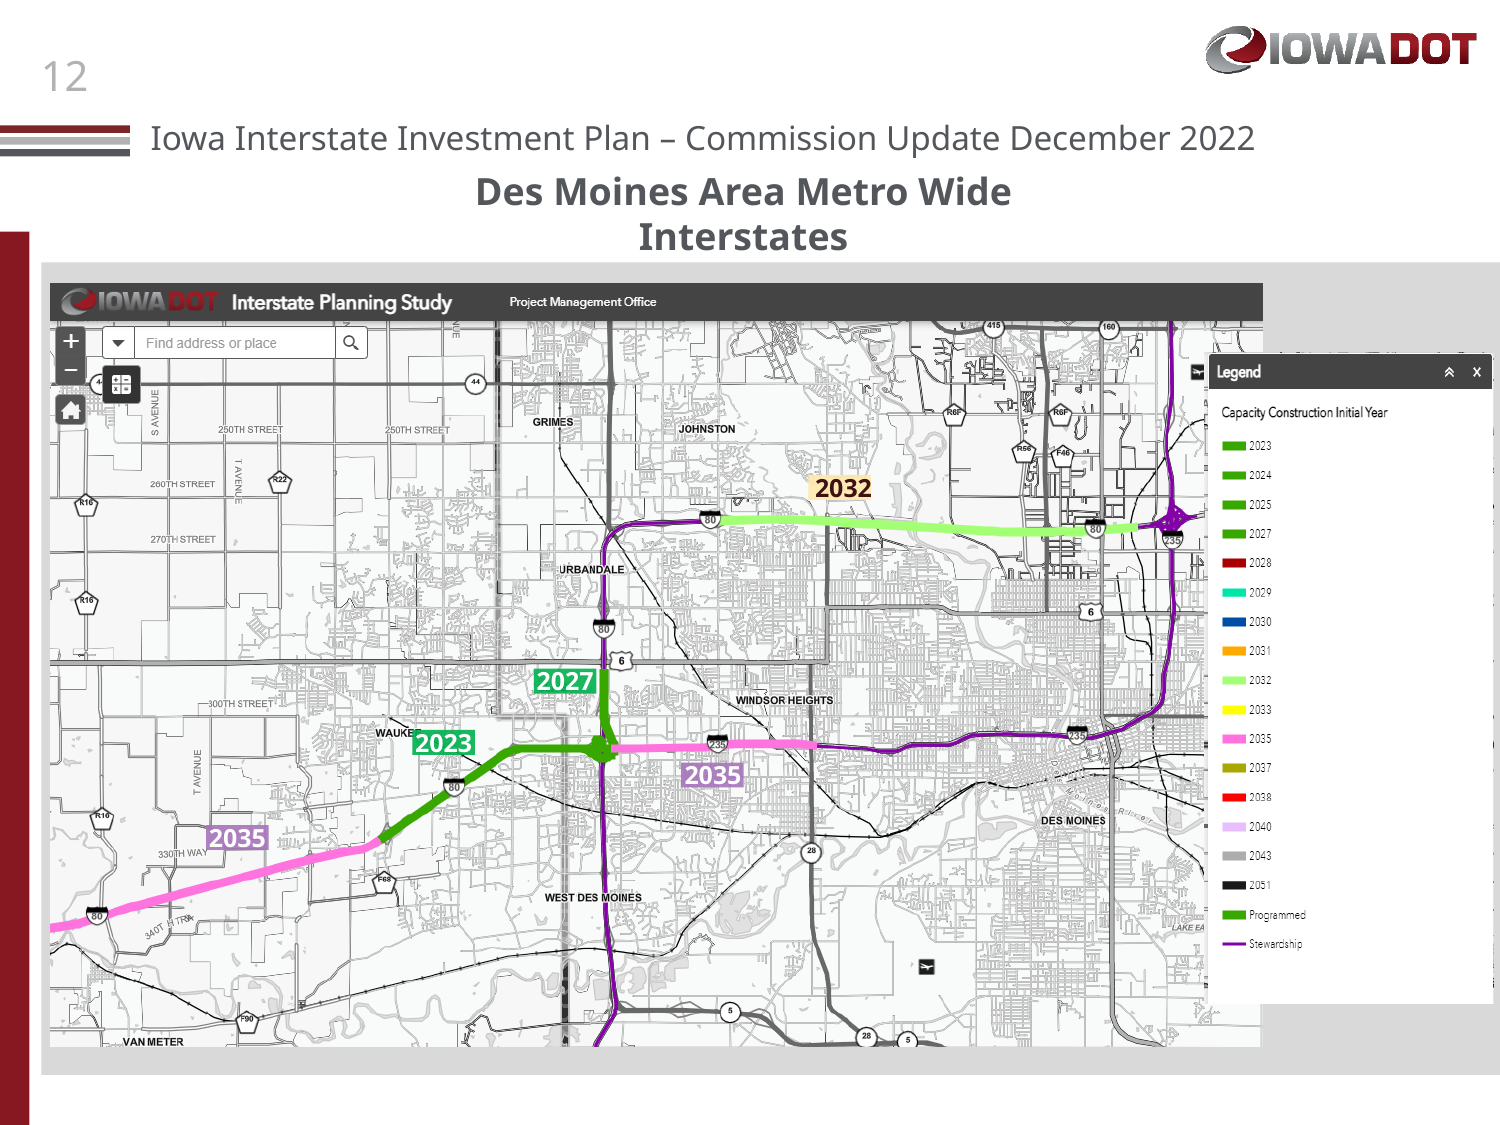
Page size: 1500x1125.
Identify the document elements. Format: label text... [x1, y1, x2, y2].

text_box Des Moines Area Metro Wide Interstates [387, 161, 1100, 266]
text_box [39, 260, 1500, 1077]
picture [1202, 24, 1479, 76]
picture [49, 283, 1494, 1047]
text_box [0, 230, 32, 1125]
